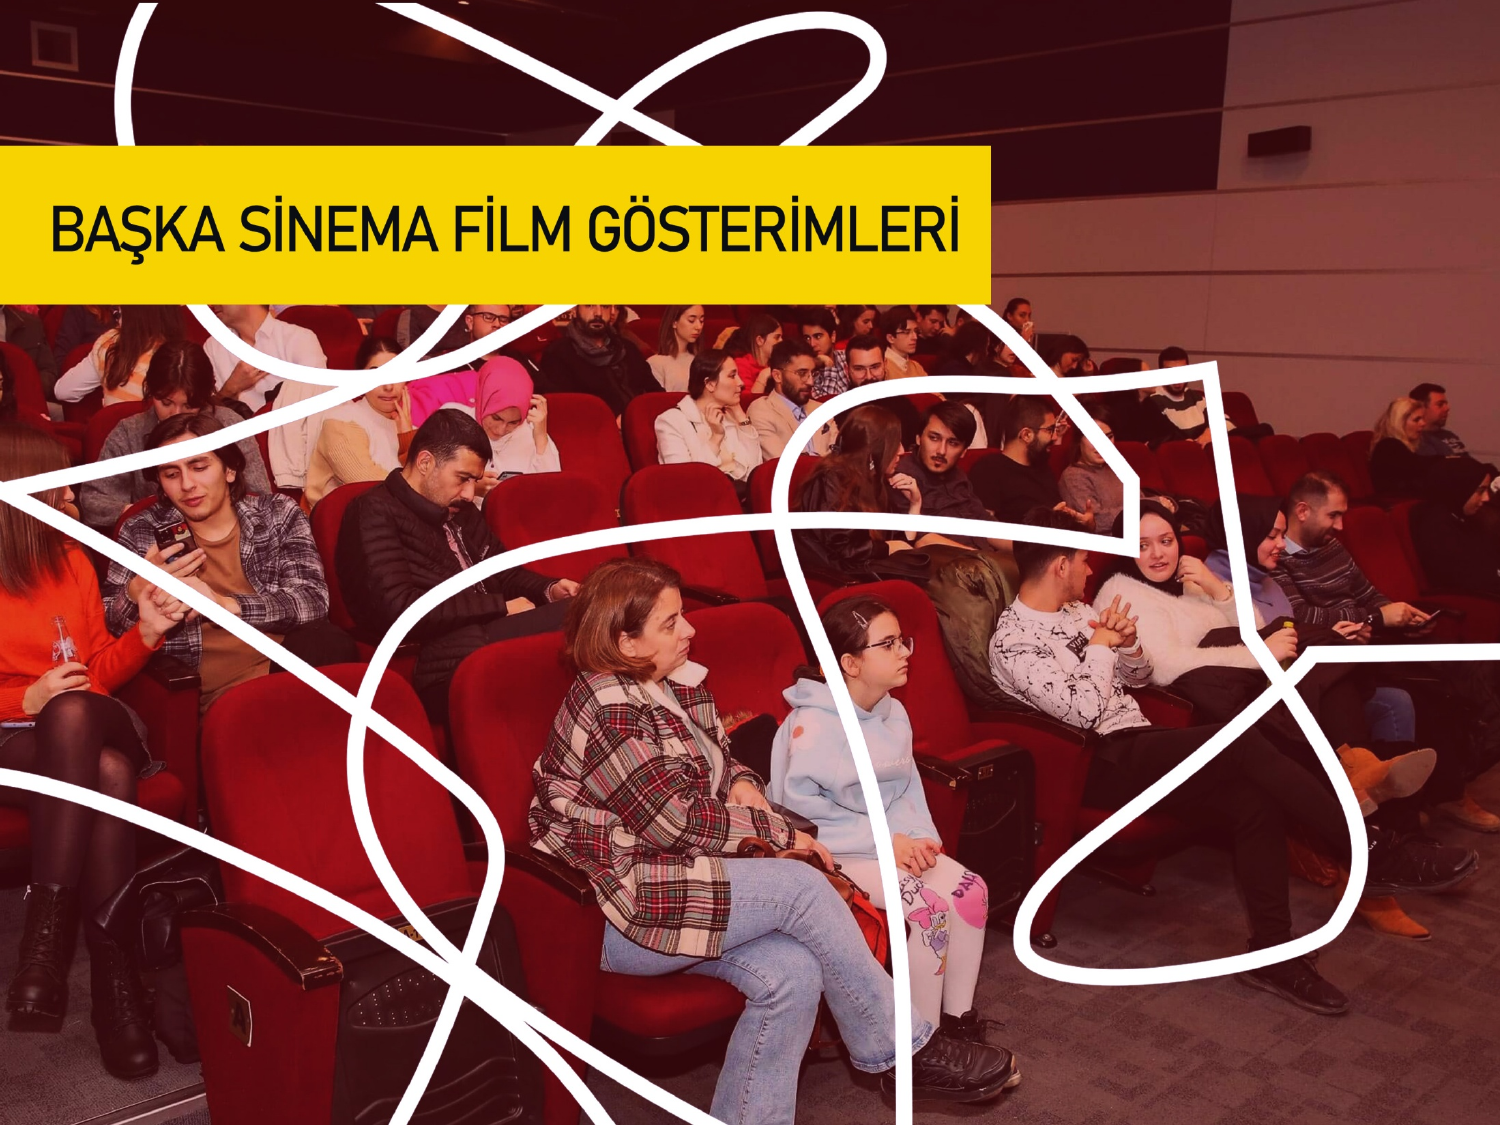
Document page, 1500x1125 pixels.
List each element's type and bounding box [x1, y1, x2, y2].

list [0, 0, 1500, 1125]
